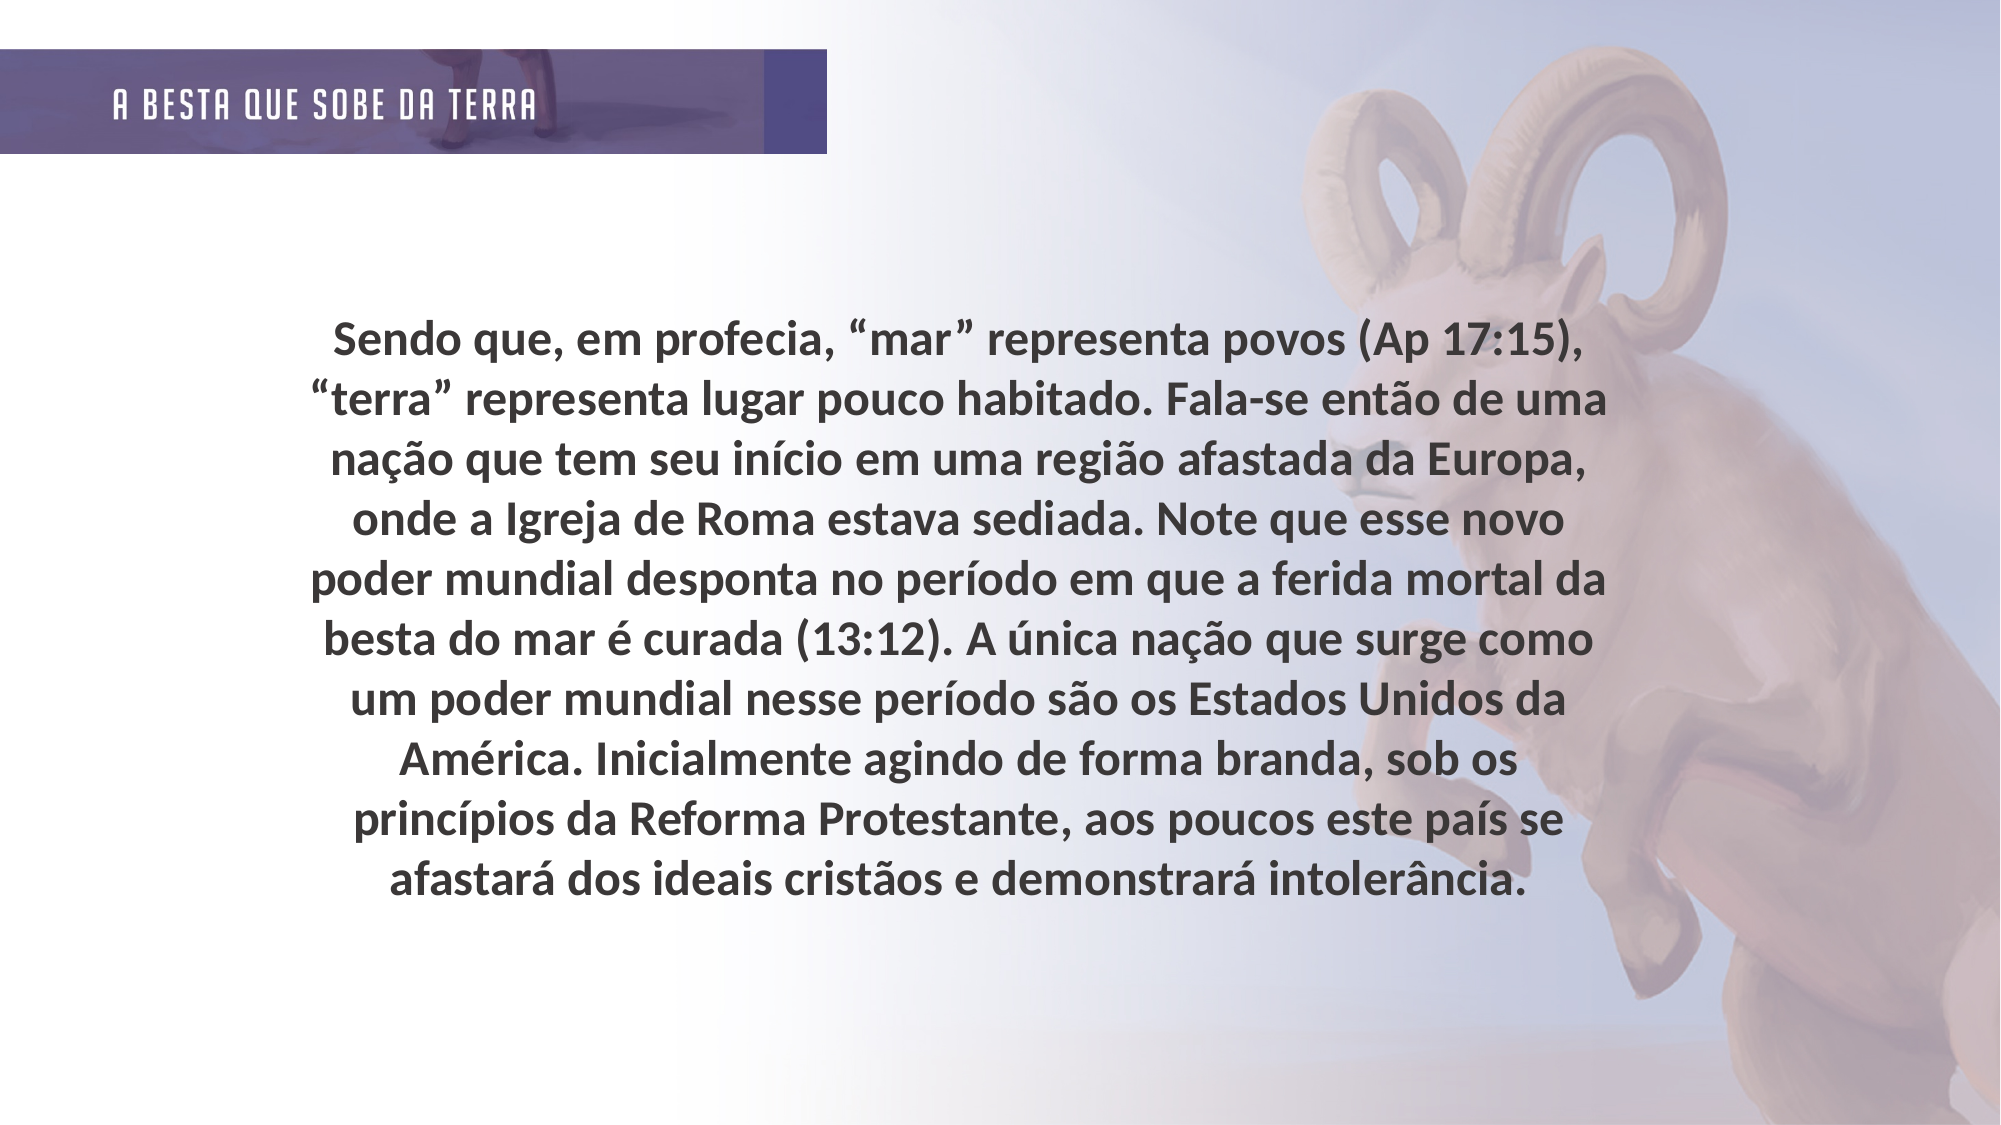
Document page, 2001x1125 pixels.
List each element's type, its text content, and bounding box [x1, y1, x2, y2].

picture [0, 0, 2001, 1125]
text_box Sendo que, em profecia, “mar” representa povos (Ap 17:15), “terra” representa lugar pouco habitado. Fala-se então de uma nação que tem seu início em uma região afastada da Europa, onde a Igreja de Roma estava sediada. Note que esse novo poder mundial desponta no período em que a ferida mortal da besta do mar é curada (13:12). A única nação que surge como um poder mundial nesse período são os Estados Unidos da América. Inicialmente agindo de forma branda, sob os princípios da Reforma Protestante, aos poucos este país se afastará dos ideais cristãos e demonstrará intolerância. [278, 298, 1641, 914]
